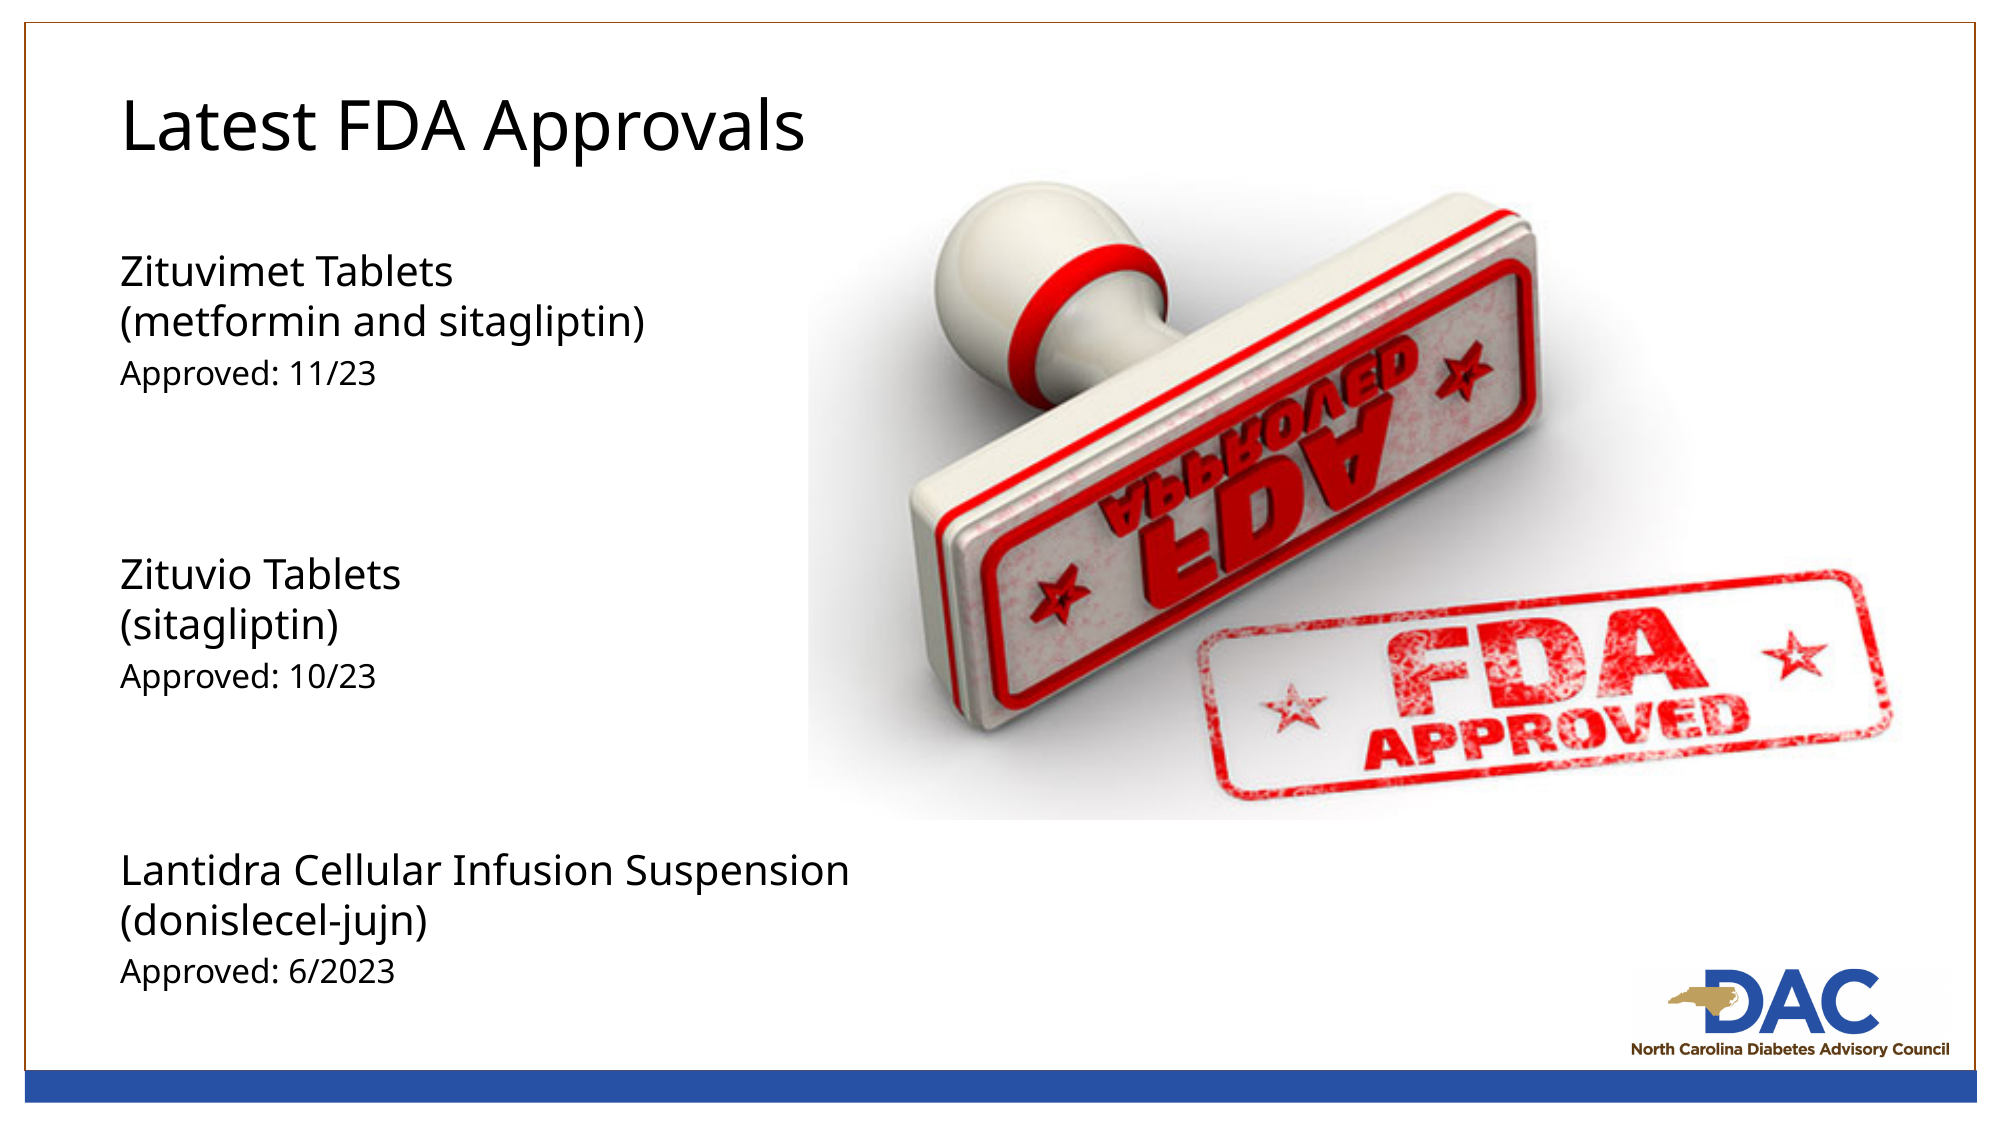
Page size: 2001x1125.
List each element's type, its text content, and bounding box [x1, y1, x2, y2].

text_box Lantidra Cellular Infusion Suspension (donislecel-jujn) [99, 853, 935, 933]
text_box Approved: 10/23 [99, 635, 502, 714]
picture [1630, 967, 1950, 1059]
text_box Approved: 11/23 [99, 333, 502, 412]
text_box Approved: 6/2023 [99, 930, 502, 1009]
text_box Zituvio Tablets (sitagliptin) [99, 568, 735, 626]
picture [808, 152, 1945, 820]
text_box Zituvimet Tablets (metformin and sitagliptin) [99, 266, 735, 324]
text_box Latest FDA Approvals [99, 78, 1790, 167]
